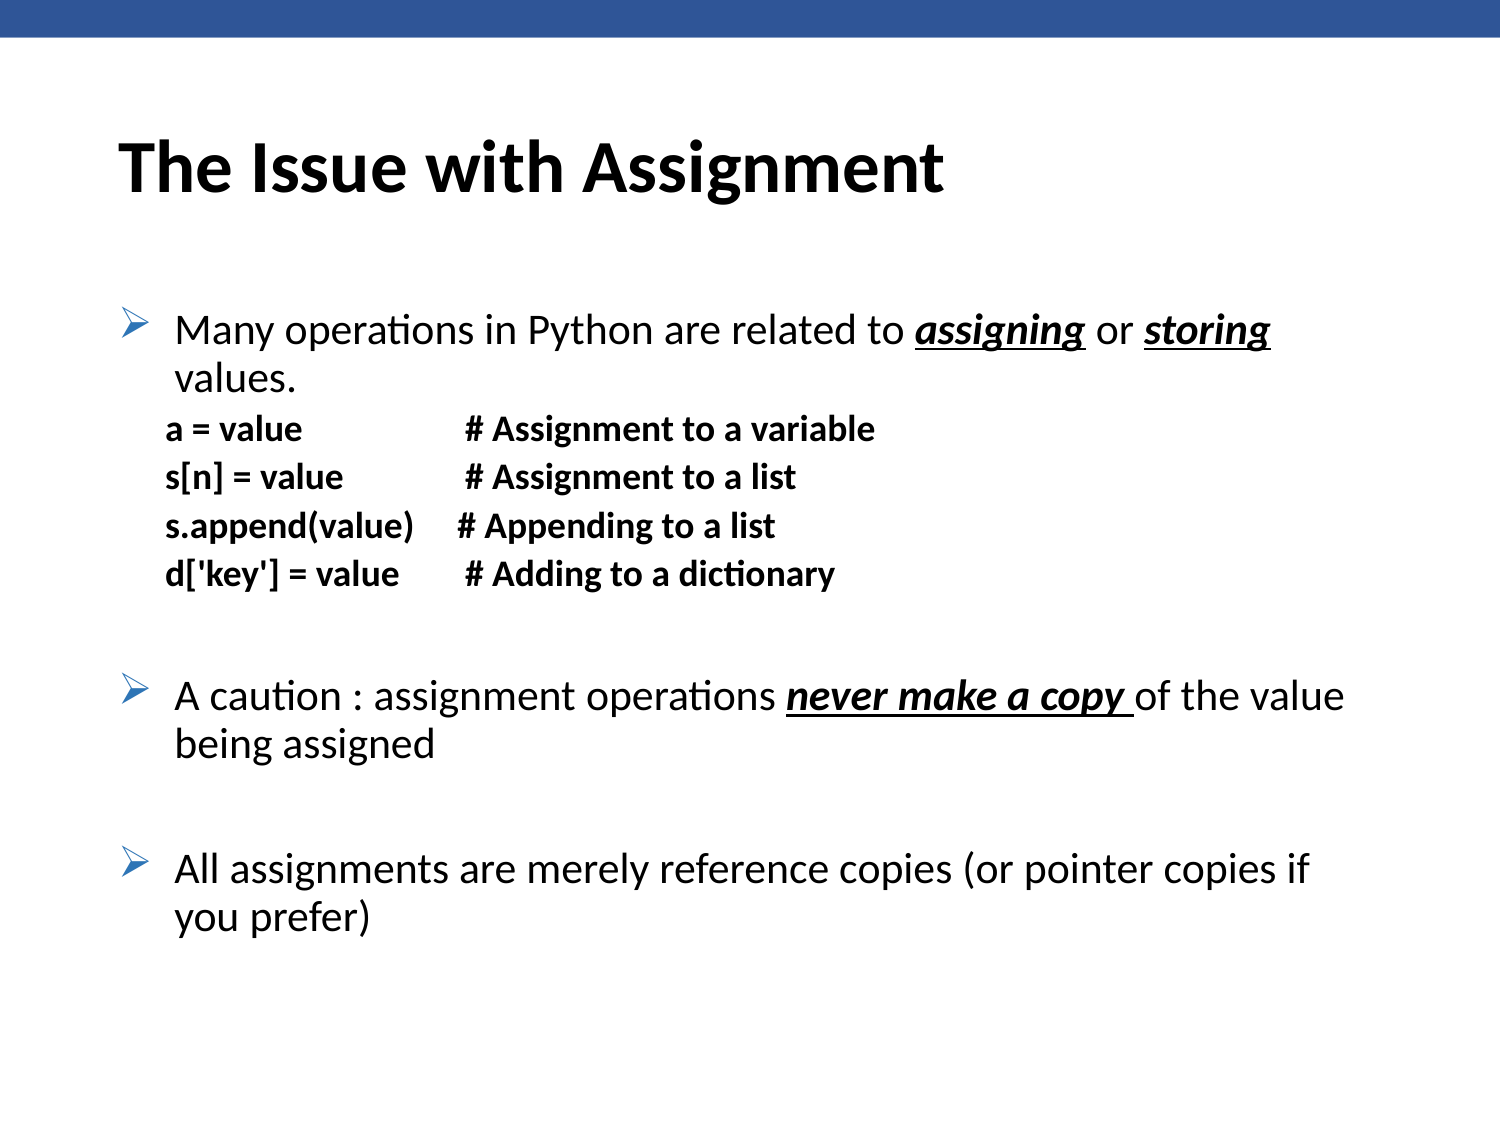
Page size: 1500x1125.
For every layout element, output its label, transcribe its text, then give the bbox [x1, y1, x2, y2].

title The Issue with Assignment [103, 59, 1397, 278]
list Many operations in Python are related to assigning or storing values. a = value # Assignment to a variable s[n] = value # Assignment to a list s.append(value) # Appending to a list d['key'] = value # Adding to a dictionary A caution : assignment operations never make a copy of the value being assigned All assignments are merely reference copies (or pointer copies if you prefer) [103, 299, 1397, 1014]
